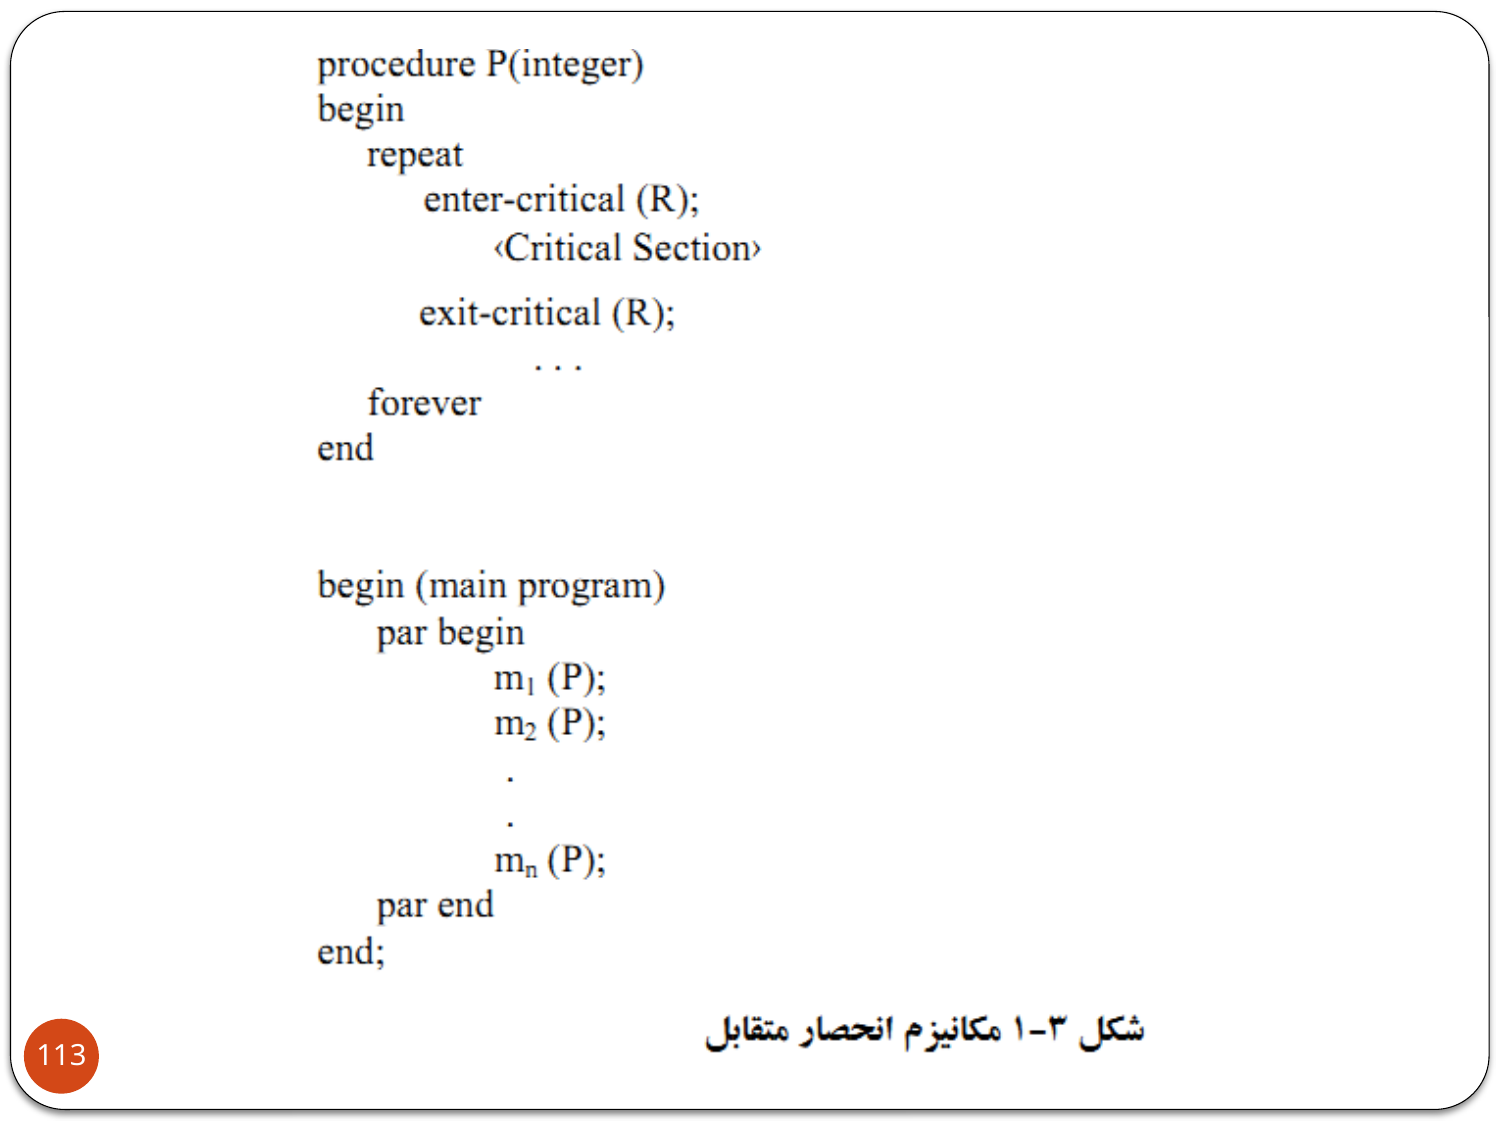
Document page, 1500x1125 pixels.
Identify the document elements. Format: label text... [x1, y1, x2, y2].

slide_number 113 [23, 1018, 99, 1094]
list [262, 49, 1199, 1073]
